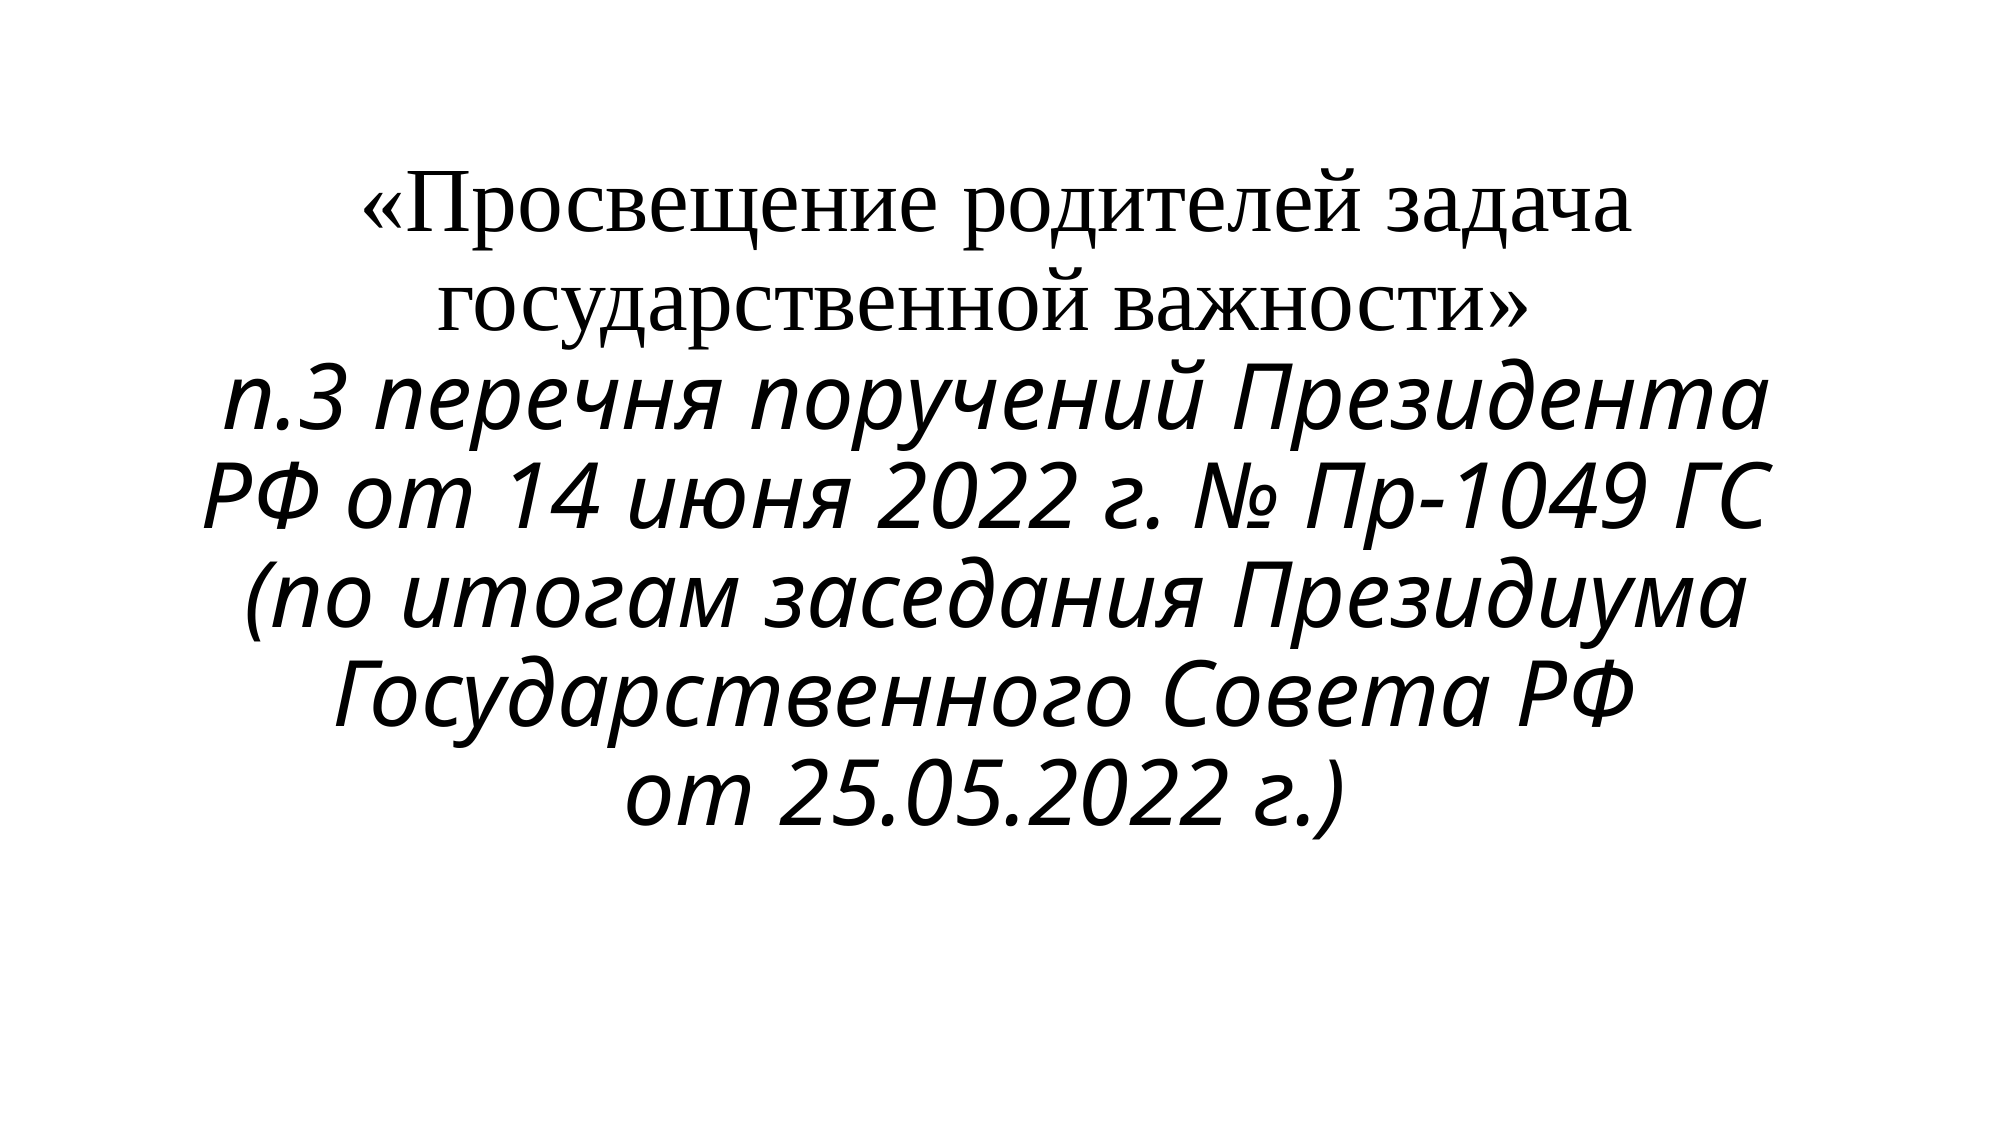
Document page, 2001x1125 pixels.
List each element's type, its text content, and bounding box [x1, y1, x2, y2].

title «Просвещение родителей задача государственной важности» п.3 перечня поручений Президента РФ от 14 июня 2022 г. № Пр-1049 ГС (по итогам заседания Президиума Государственного Совета РФ от 25.05.2022 г.) [137, 59, 1857, 1048]
